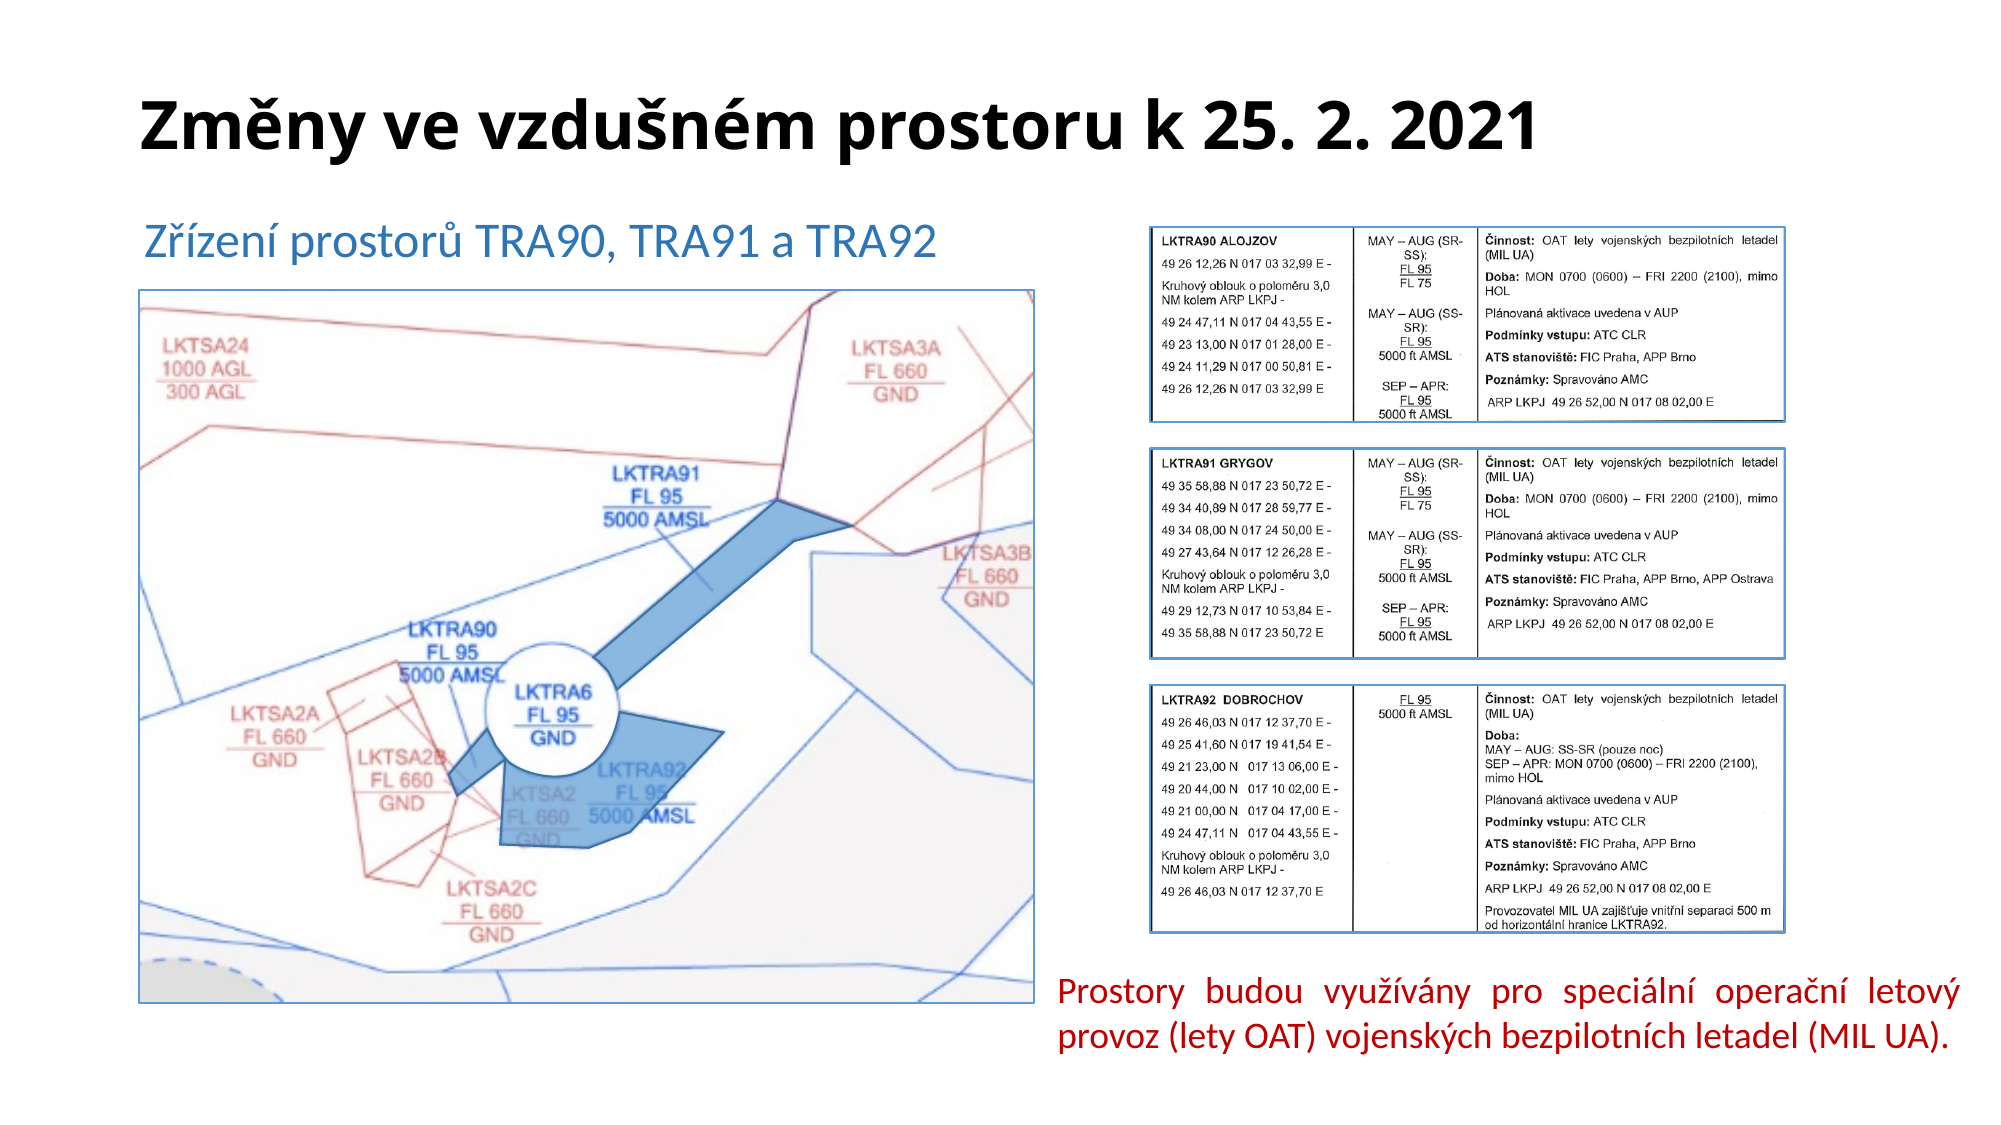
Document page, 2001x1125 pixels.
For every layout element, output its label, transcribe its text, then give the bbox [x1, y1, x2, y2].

title Změny ve vzdušném prostoru k 25. 2. 2021 [125, 53, 1656, 202]
picture [1151, 228, 1784, 421]
text_box Zřízení prostorů TRA90, TRA91 a TRA92 [129, 200, 954, 276]
text_box Prostory budou využívány pro speciální operační letový provoz (lety OAT) vojenských bezpilotních letadel (MIL UA). [1042, 958, 1976, 1063]
picture [139, 290, 1034, 1002]
picture [1151, 686, 1784, 931]
picture [1151, 449, 1784, 658]
